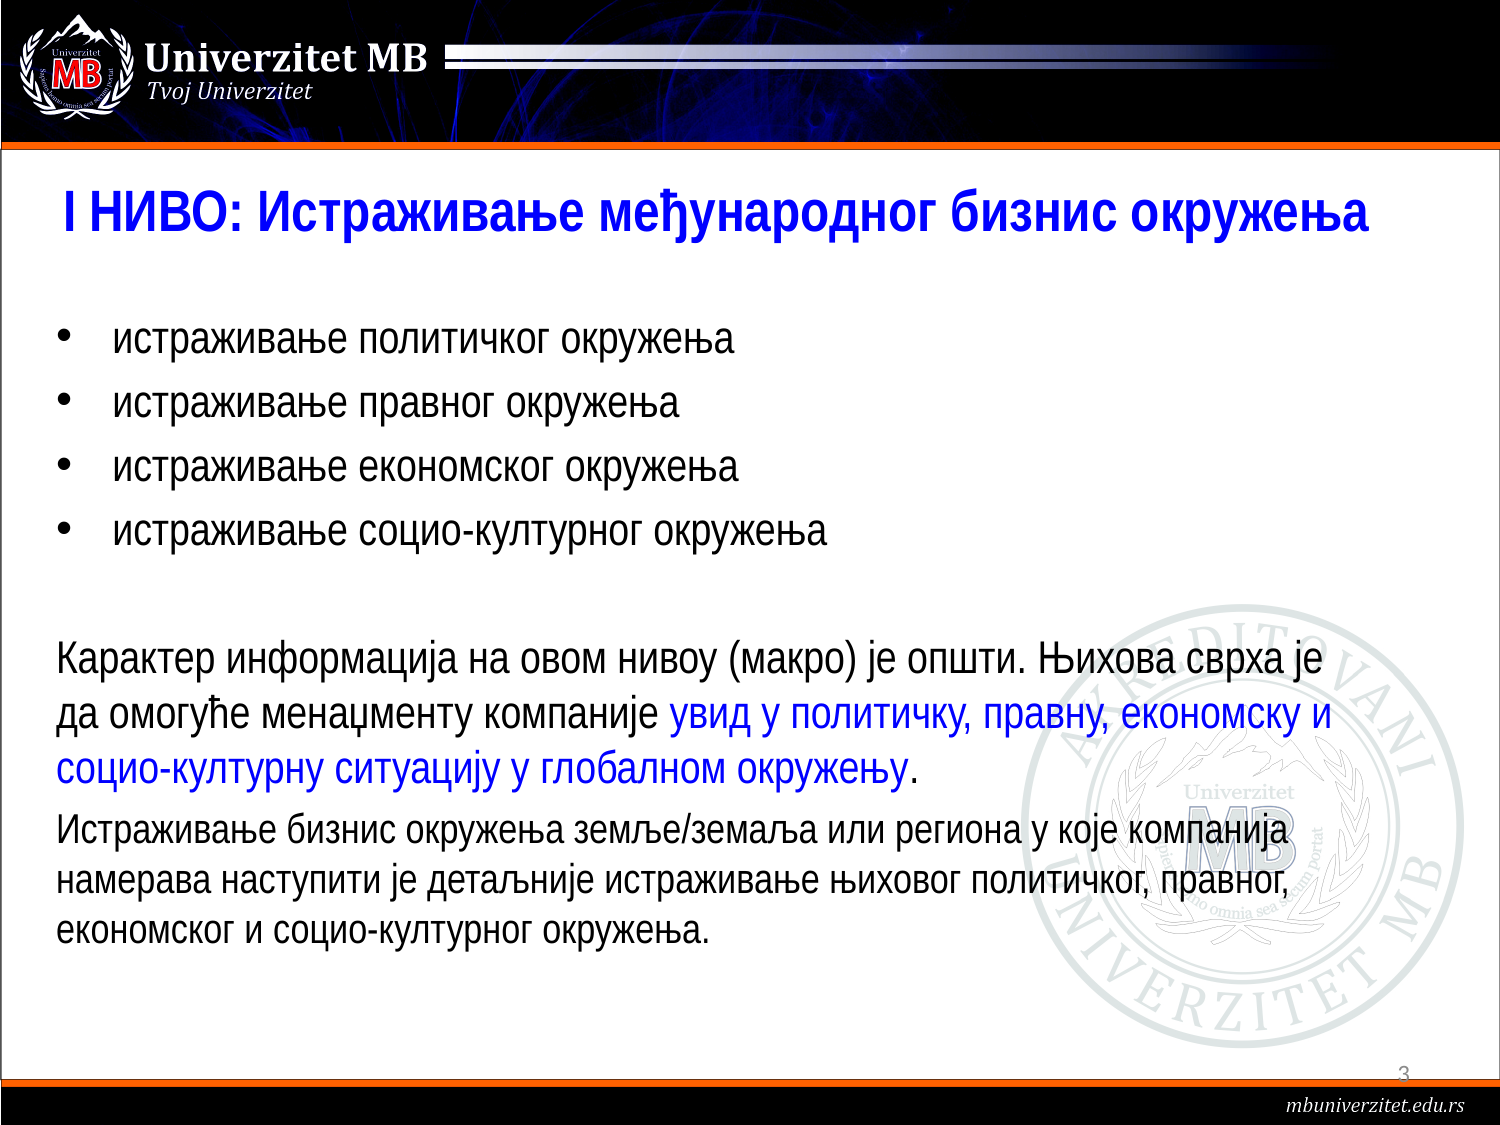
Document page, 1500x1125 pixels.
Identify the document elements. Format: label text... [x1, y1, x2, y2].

title I НИВО: Истраживање међународног бизнис окружења [41, 171, 1392, 244]
picture [0, 0, 1500, 1125]
slide_number 3 [1074, 1042, 1425, 1103]
list истраживање политичког окружења истраживање правног окружења истраживање економског окружења истраживање социо-културног окружења Карактер информација на овом нивоу (макро) је општи. Њихова сврха је да омогуће менаџменту компаније увид у политичку, правну, економску и социо-културну ситуацију у глобалном окружењу. Истраживање бизнис окружења земље/земаља или региона у које компанија намерава наступити је детаљније истраживање њиховог политичког, правног, економског и социо-културног окружења. [40, 299, 1391, 1000]
